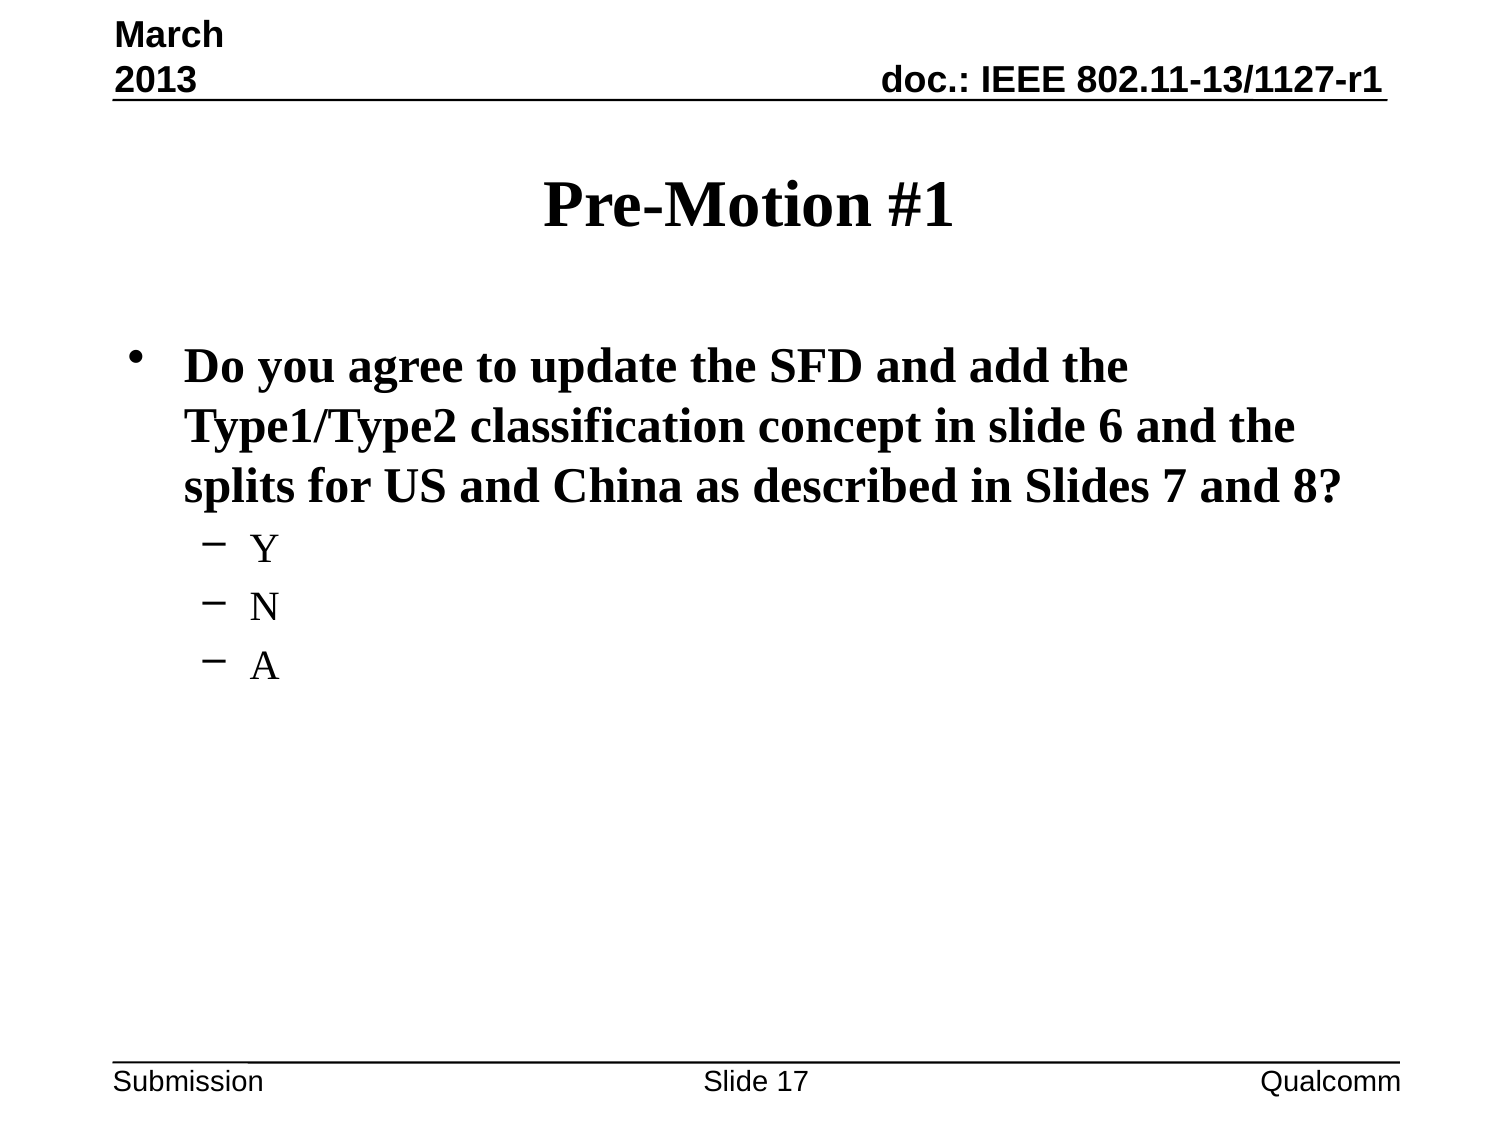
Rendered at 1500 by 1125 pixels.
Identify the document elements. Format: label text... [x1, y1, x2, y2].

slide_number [114, 54, 274, 101]
title Pre-Motion #1 [112, 112, 1388, 288]
footer Qualcomm [1024, 1061, 1402, 1098]
slide_number Slide 17 [701, 1061, 812, 1098]
list Do you agree to update the SFD and add the Type1/Type2 classification concept in slide 6 and the splits for US and China as described in Slides 7 and 8? Y N A [112, 324, 1388, 1001]
